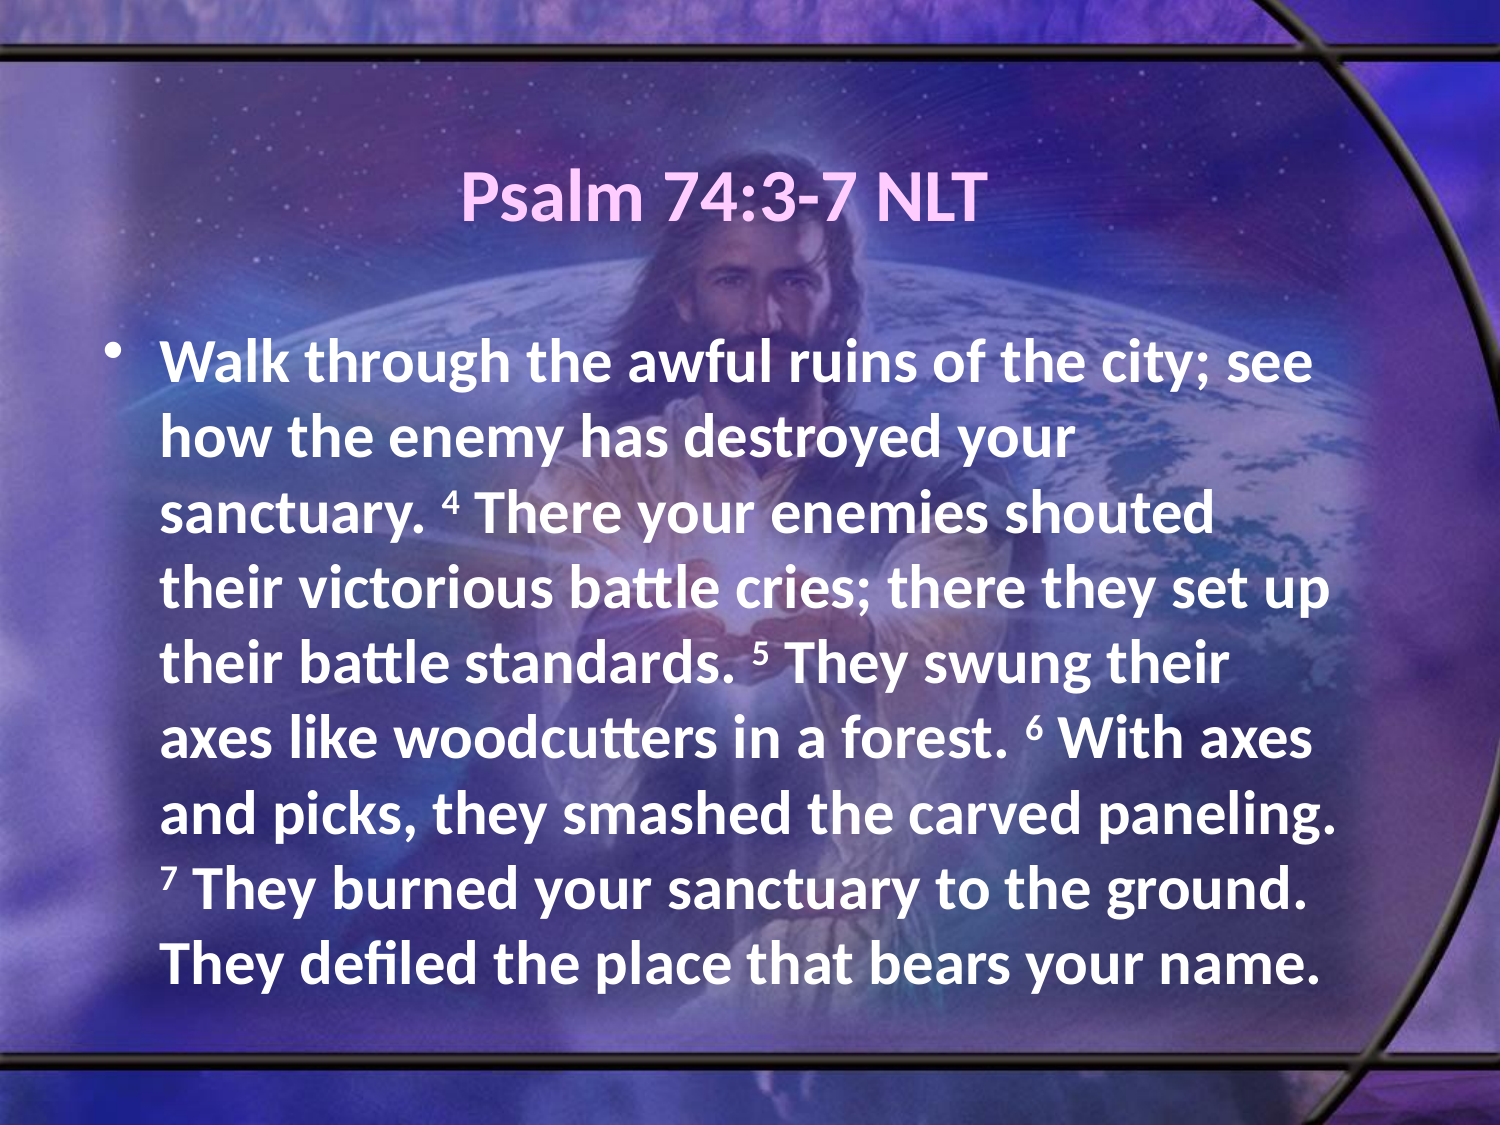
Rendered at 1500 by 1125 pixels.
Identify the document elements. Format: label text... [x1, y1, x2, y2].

list Walk through the awful ruins of the city; see how the enemy has destroyed your sanctuary. 4 There your enemies shouted their victorious battle cries; there they set up their battle standards. 5 They swung their axes like woodcutters in a forest. 6 With axes and picks, they smashed the carved paneling. 7 They burned your sanctuary to the ground. They defiled the place that bears your name. [87, 312, 1363, 1043]
title Psalm 74:3-7 NLT [87, 99, 1363, 283]
picture [0, 0, 1500, 1125]
